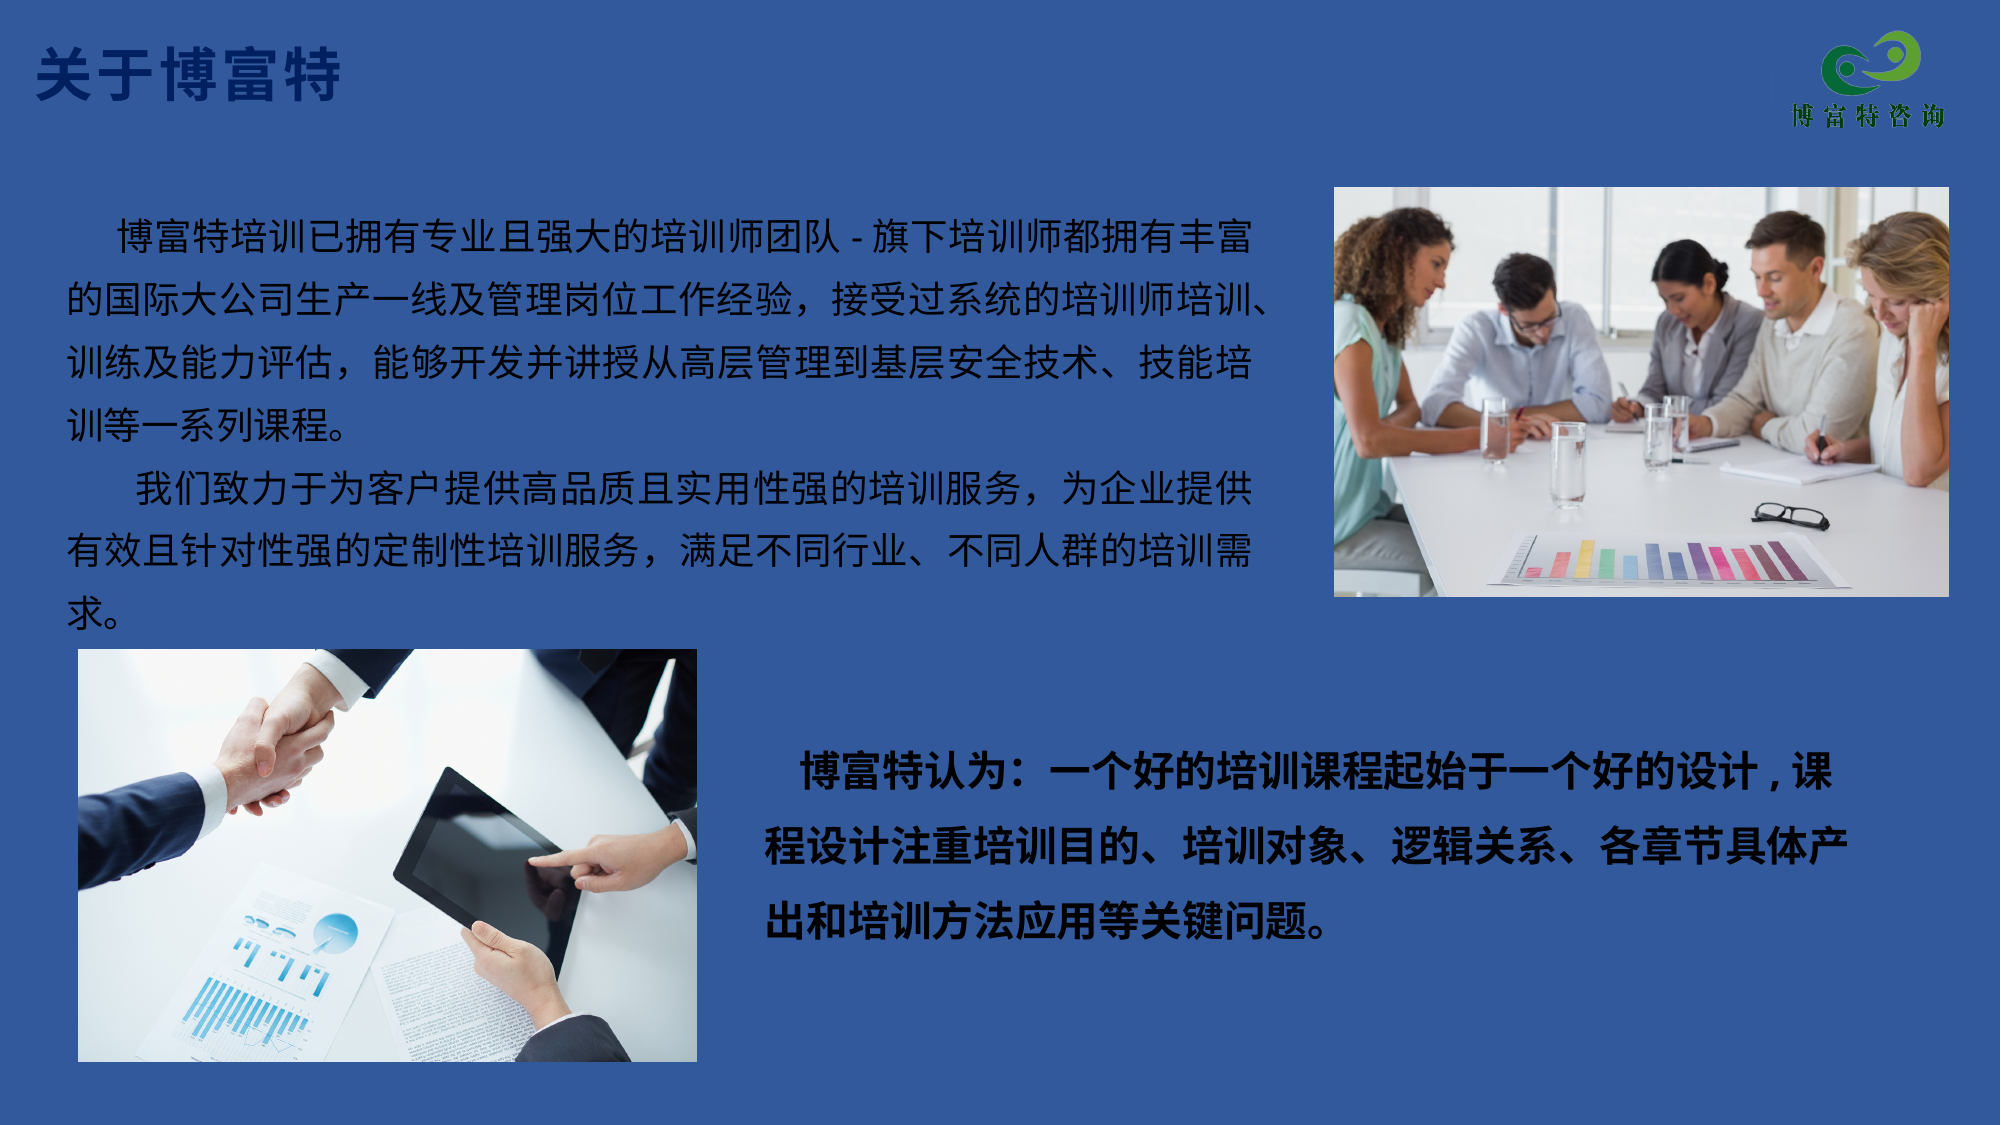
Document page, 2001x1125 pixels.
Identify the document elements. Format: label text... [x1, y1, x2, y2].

picture [78, 649, 697, 1062]
text_box 关于博富特 [19, 30, 1138, 129]
text_box 博富特认为：一个好的培训课程起始于一个好的设计,课程设计注重培训目的、培训对象、逻辑关系、各章节具体产出和培训方法应用等关键问题。 [750, 712, 1877, 953]
picture [1772, 30, 1969, 131]
text_box 博富特培训已拥有专业且强大的培训师团队-旗下培训师都拥有丰富的国际大公司生产一线及管理岗位工作经验，接受过系统的培训师培训、训练及能力评估，能够开发并讲授从高层管理到基层安全技术、技能培训等一系列课程。 我们致力于为客户提供高品质且实用性强的培训服务，为企业提供有效且针对性强的定制性培训服务，满足不同行业、不同人群的培训需求。 [51, 187, 1269, 643]
picture [1334, 187, 1949, 598]
